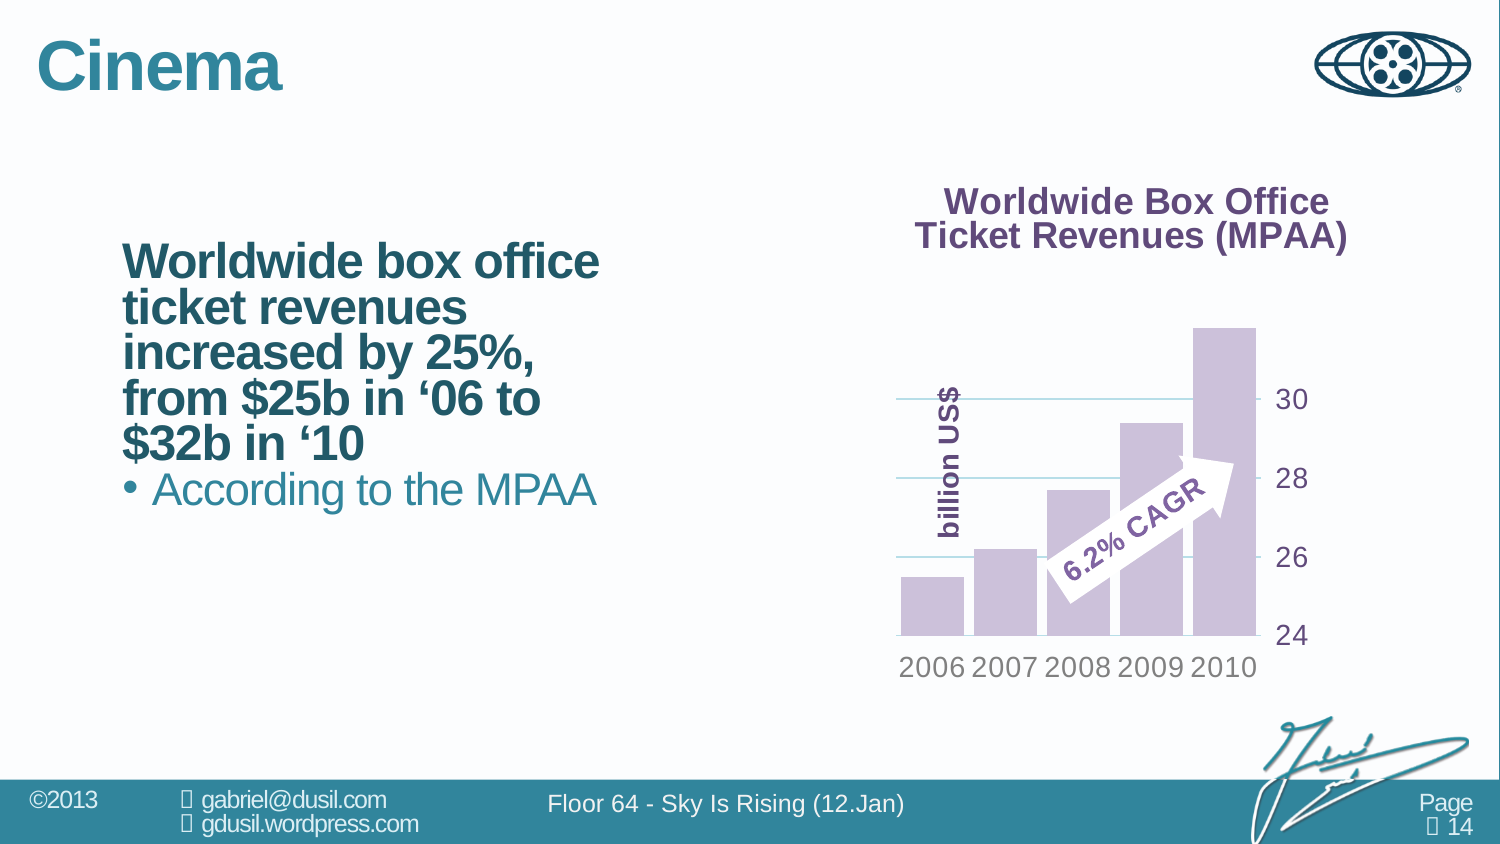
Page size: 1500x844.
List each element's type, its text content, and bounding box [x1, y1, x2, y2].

chart [886, 177, 1393, 692]
picture [1312, 29, 1473, 99]
list Worldwide box office ticket revenues increased by 25%, from $25b in ‘06 to $32b in ‘10 According to the MPAA [109, 148, 648, 760]
title Cinema [26, 35, 1476, 117]
picture [1251, 716, 1471, 844]
text_box Floor 64 - Sky Is Rising (12.Jan) [532, 785, 941, 825]
